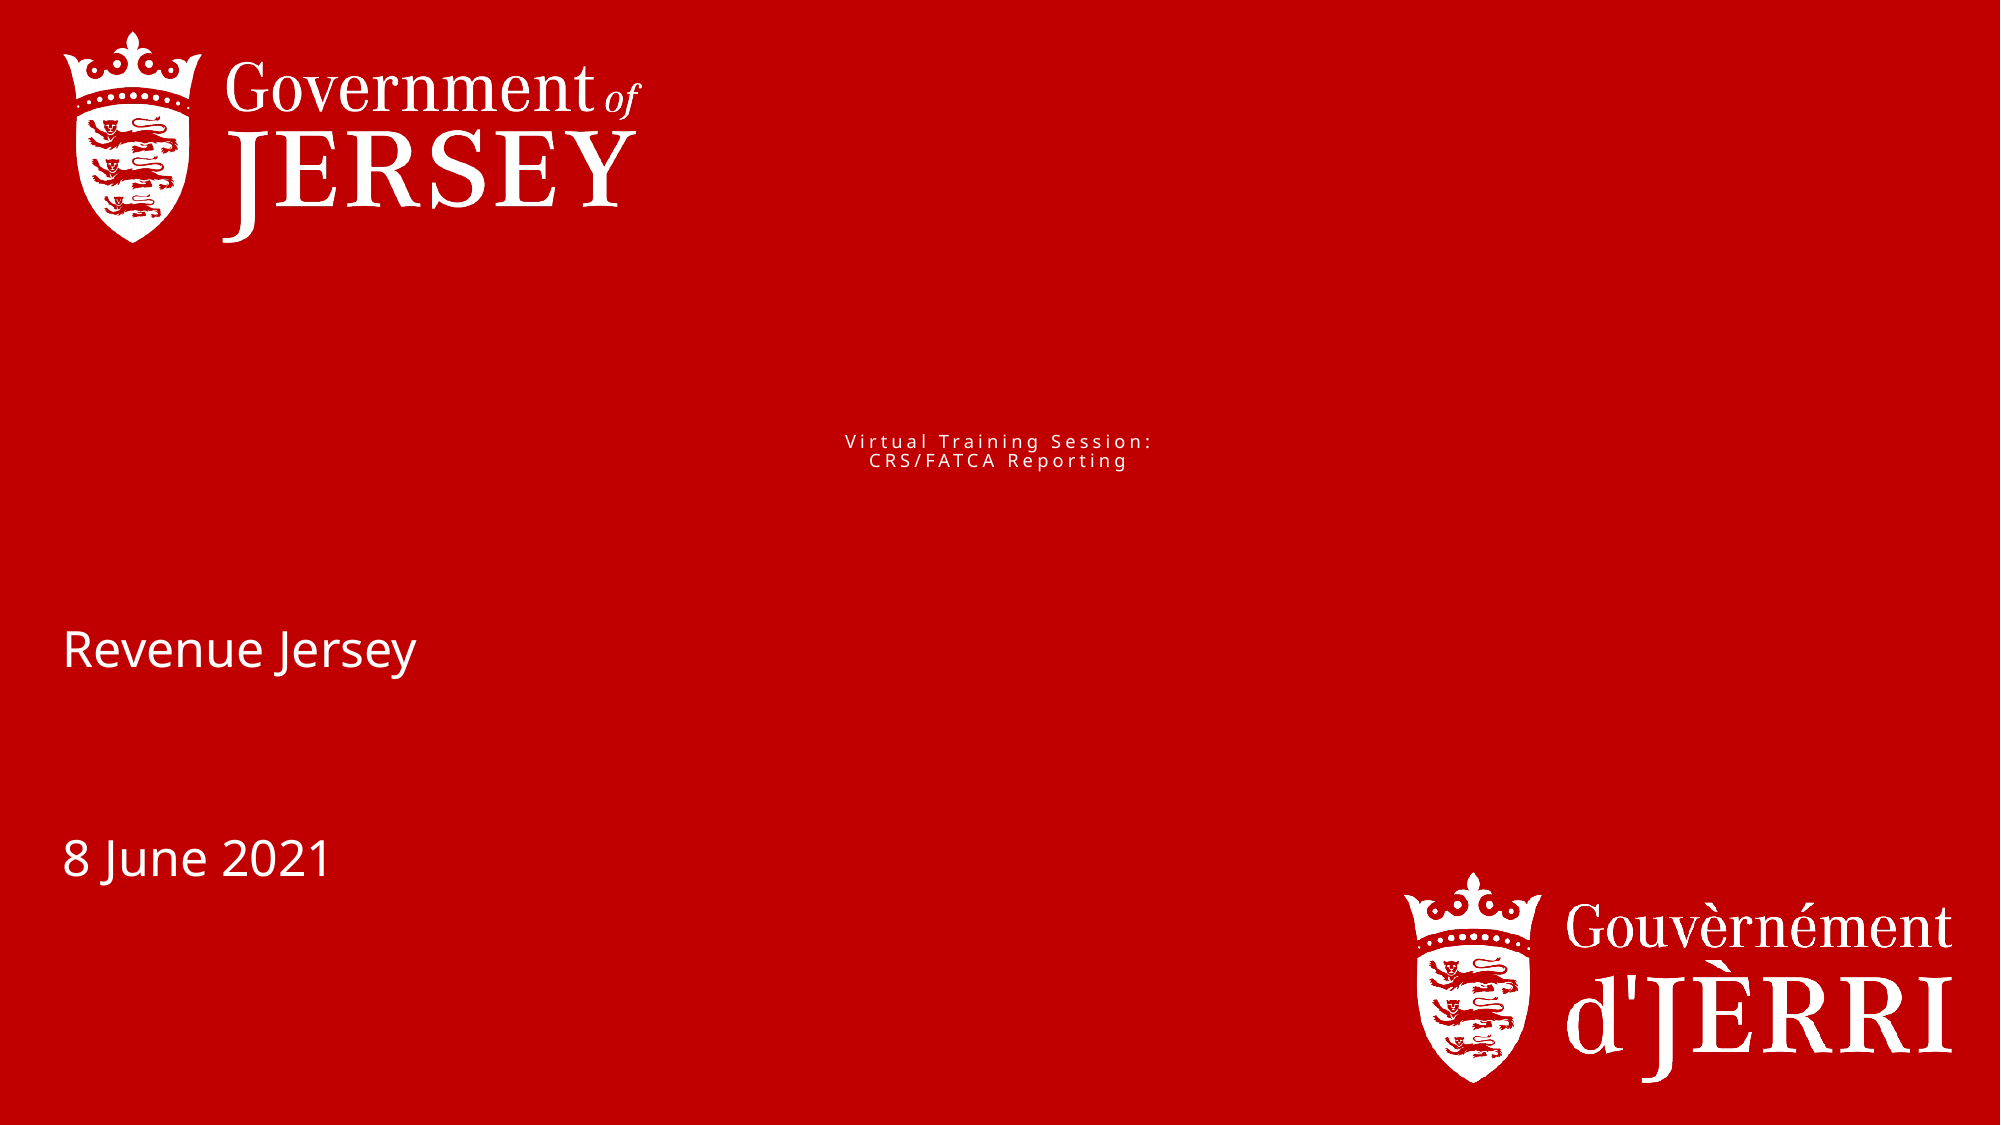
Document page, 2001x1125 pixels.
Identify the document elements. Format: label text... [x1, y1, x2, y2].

title Virtual Training Session: CRS/FATCA Reporting [48, 362, 1952, 544]
subtitle Revenue Jersey [48, 609, 1750, 695]
picture [63, 31, 642, 243]
list 8 June 2021 [48, 826, 938, 903]
picture [1404, 872, 1952, 1083]
